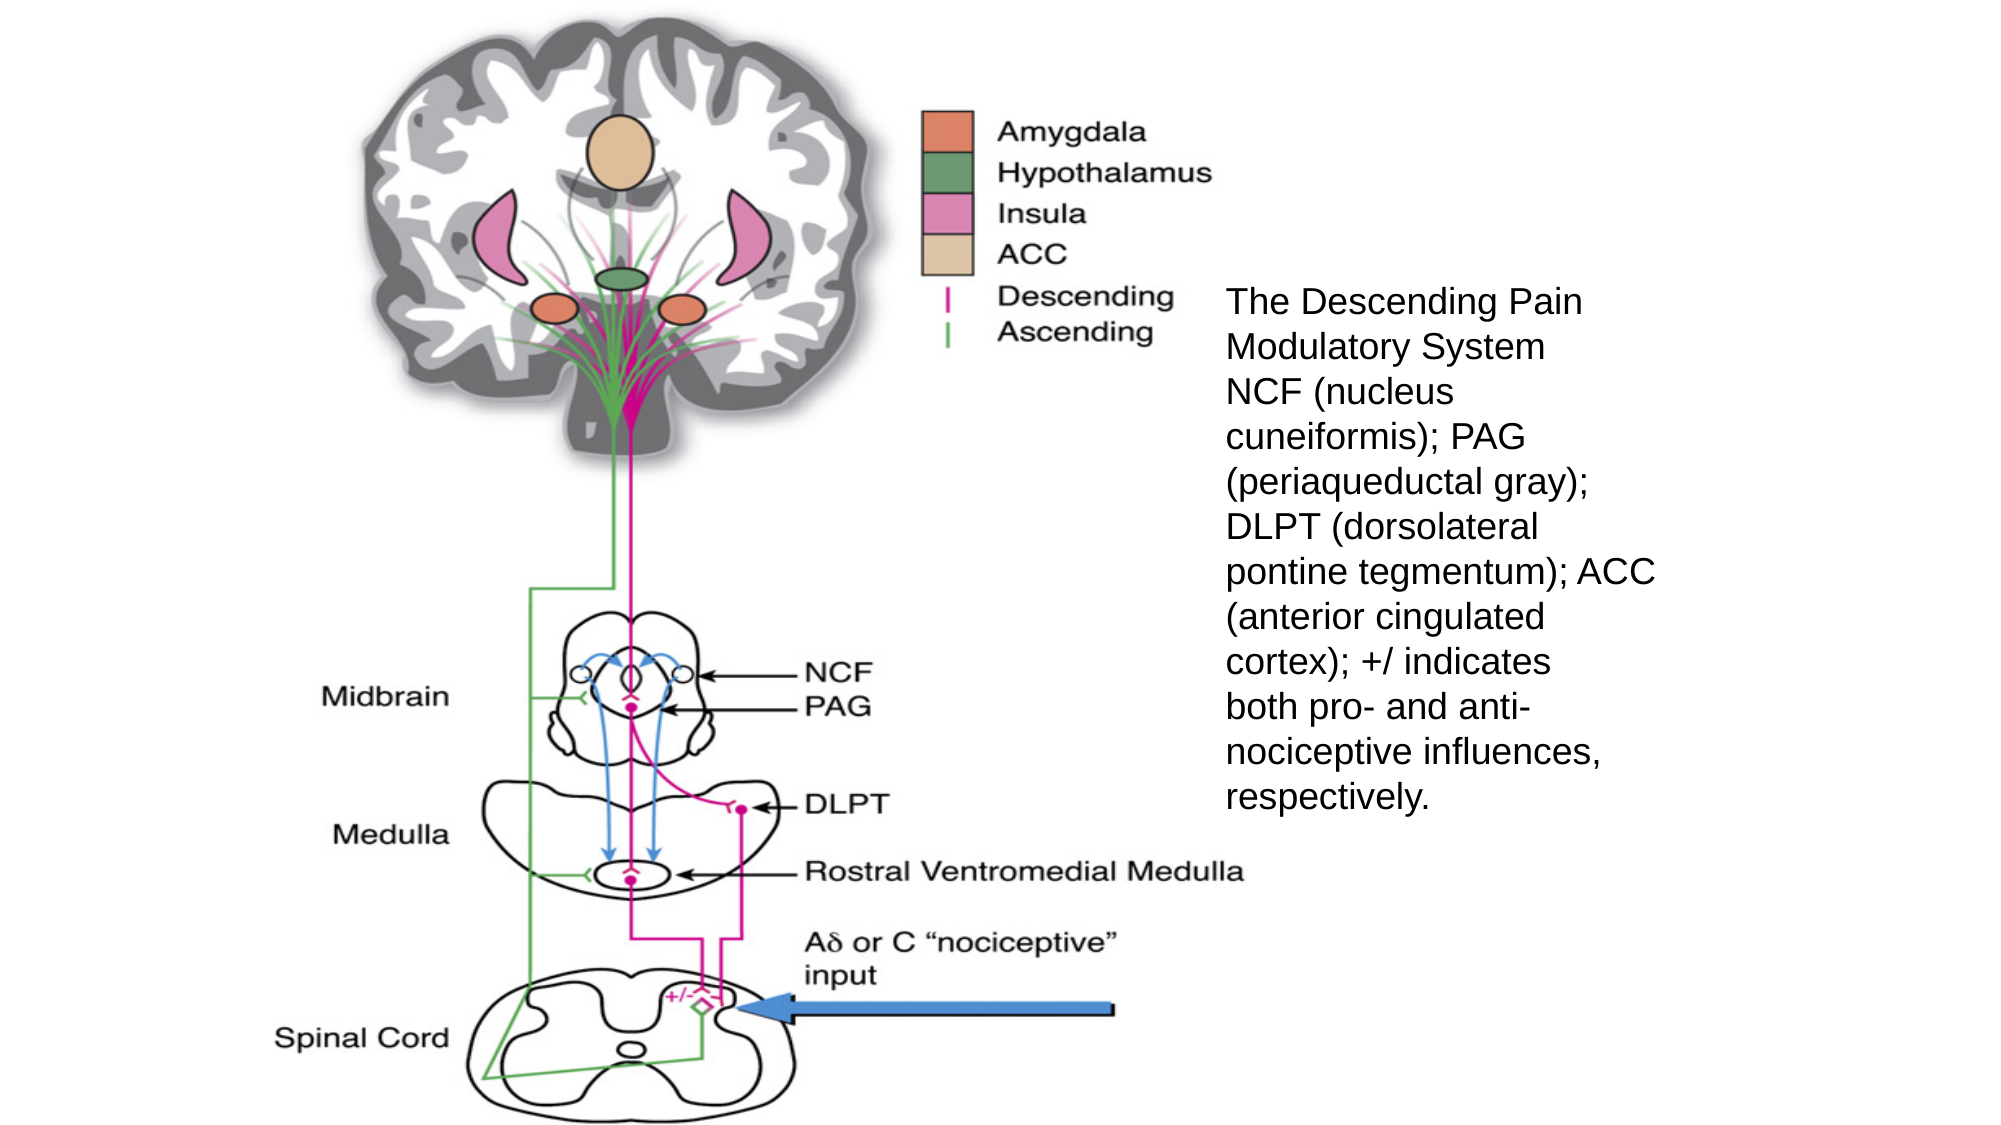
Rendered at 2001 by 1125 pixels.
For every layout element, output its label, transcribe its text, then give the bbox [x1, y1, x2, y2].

text_box The Descending Pain Modulatory System NCF (nucleus cuneiformis); PAG (periaqueductal gray); DLPT (dorsolateral pontine tegmentum); ACC (anterior cingulated cortex); +/ indicates both pro- and anti- nociceptive influences, respectively. [1251, 269, 1692, 825]
picture [273, 0, 1247, 1125]
